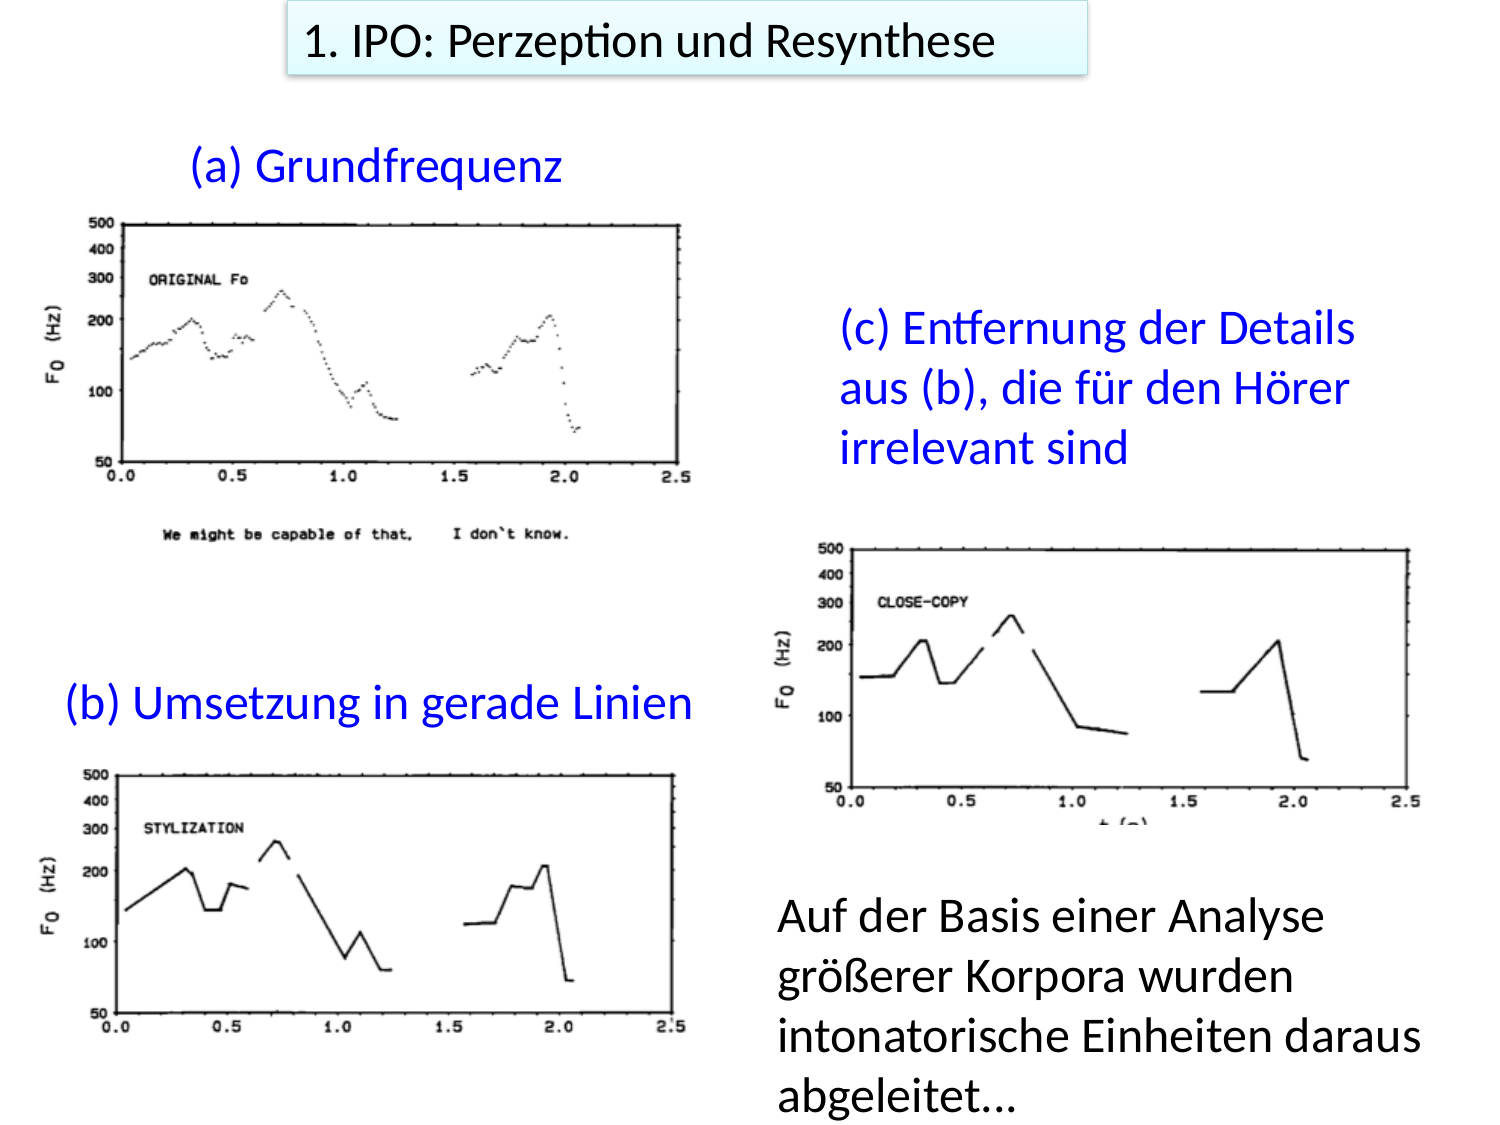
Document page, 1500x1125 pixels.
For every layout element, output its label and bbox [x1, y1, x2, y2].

text_box [0, 0, 1468, 1125]
